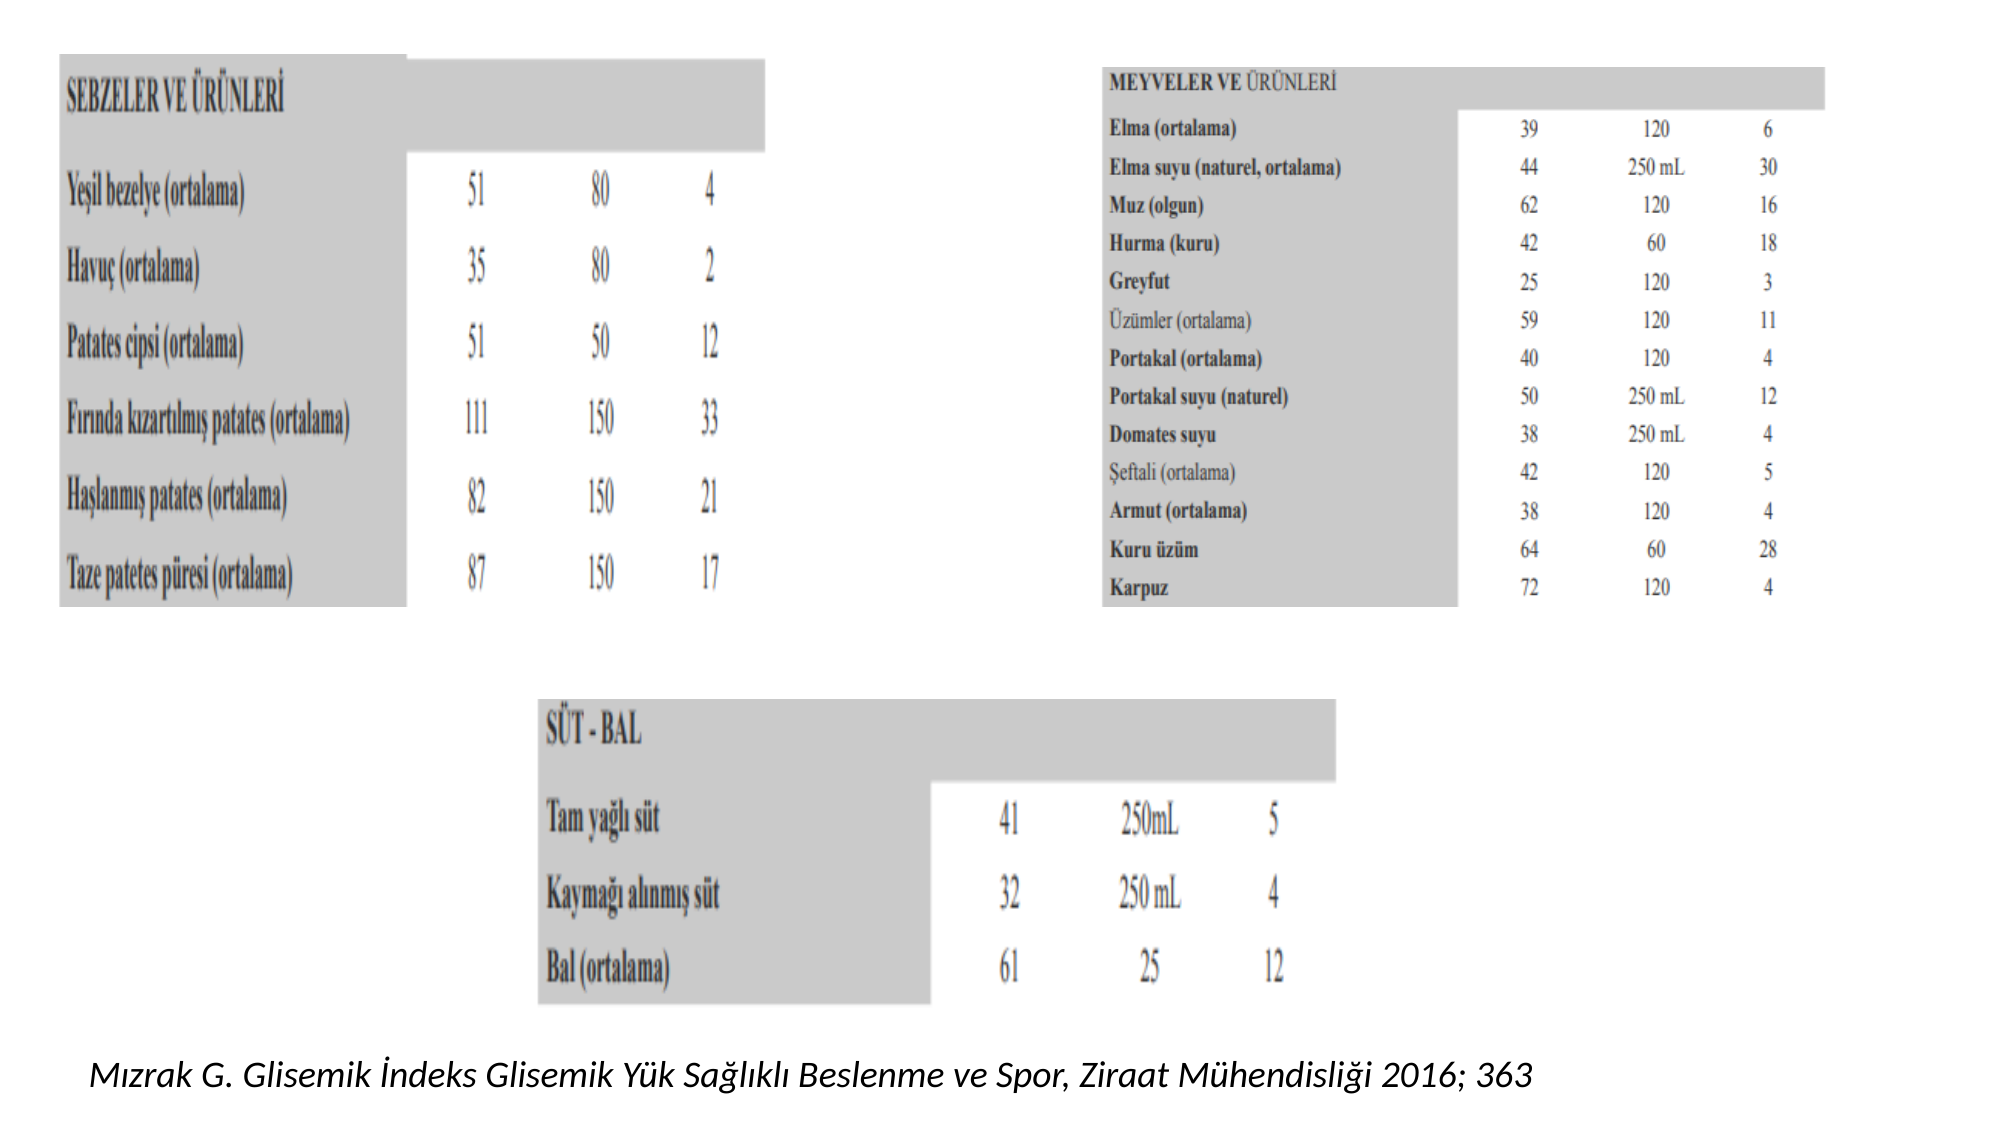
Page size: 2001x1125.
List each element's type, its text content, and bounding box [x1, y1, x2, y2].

picture [1087, 67, 1830, 607]
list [46, 54, 773, 607]
text_box Mızrak G. Glisemik İndeks Glisemik Yük Sağlıklı Beslenme ve Spor, Ziraat Mühendisliği 2016; 363 [73, 1039, 1785, 1103]
picture [528, 699, 1345, 1025]
